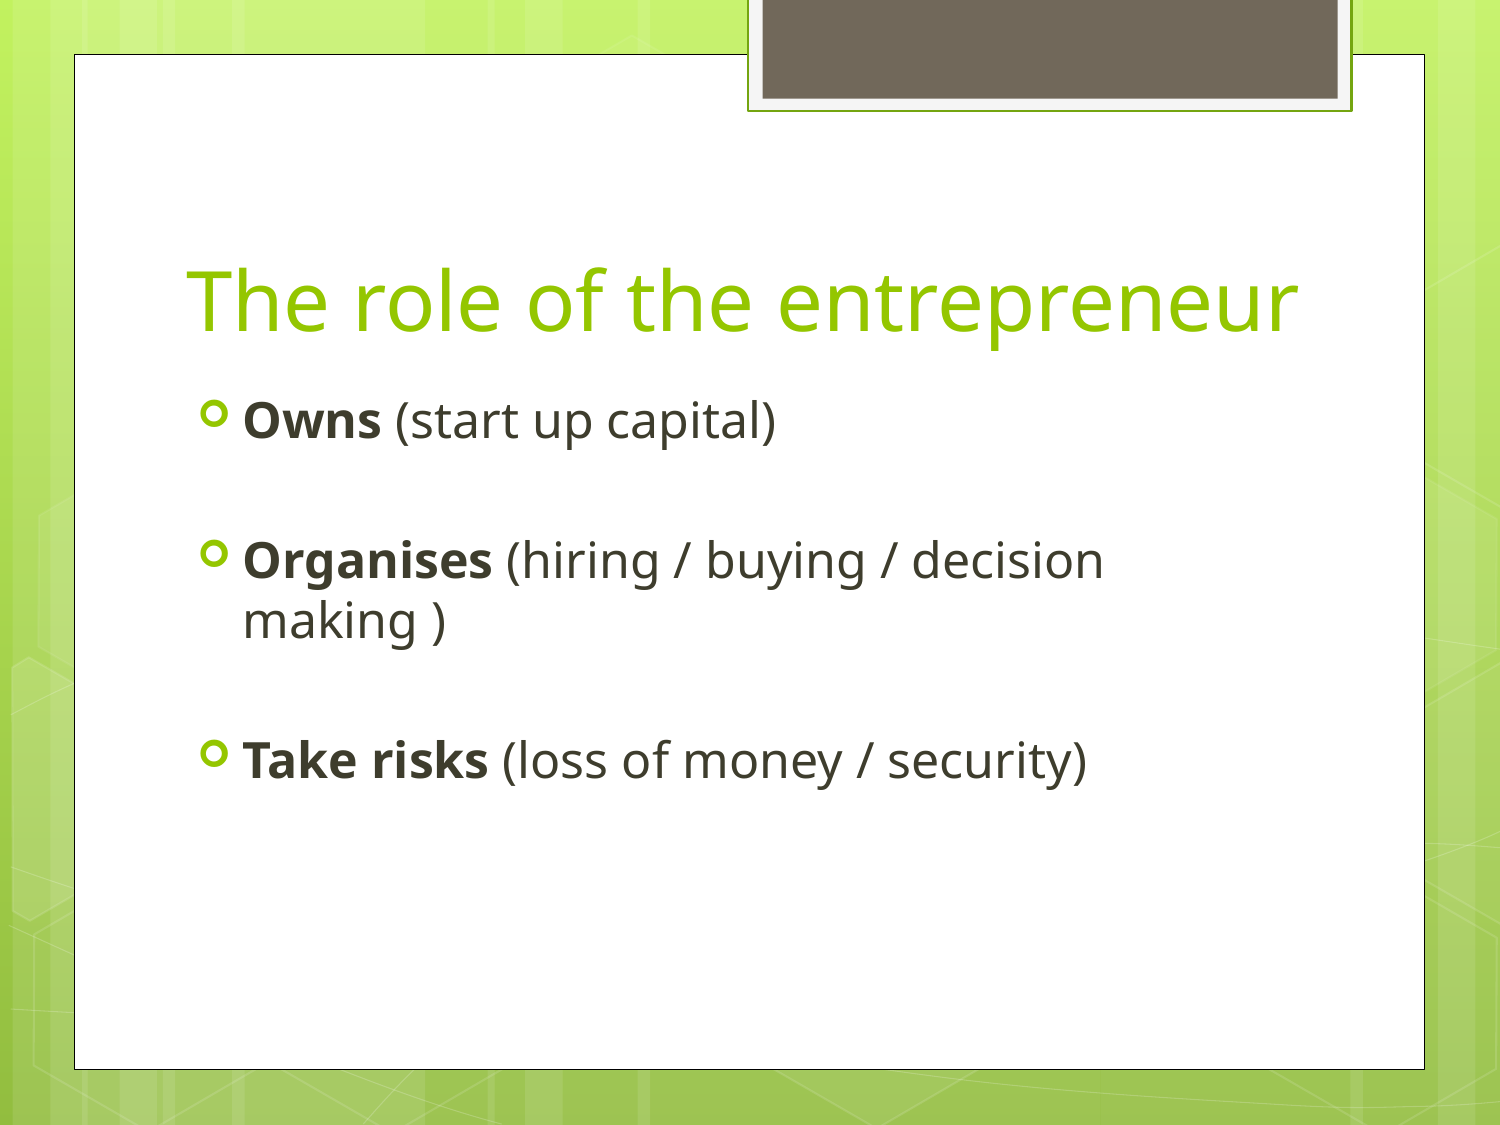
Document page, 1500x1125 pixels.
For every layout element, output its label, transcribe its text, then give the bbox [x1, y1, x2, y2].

list Owns (start up capital) Organises (hiring / buying / decision making ) Take risks (loss of money / security) [171, 381, 1283, 957]
title The role of the entrepreneur [171, 168, 1324, 357]
